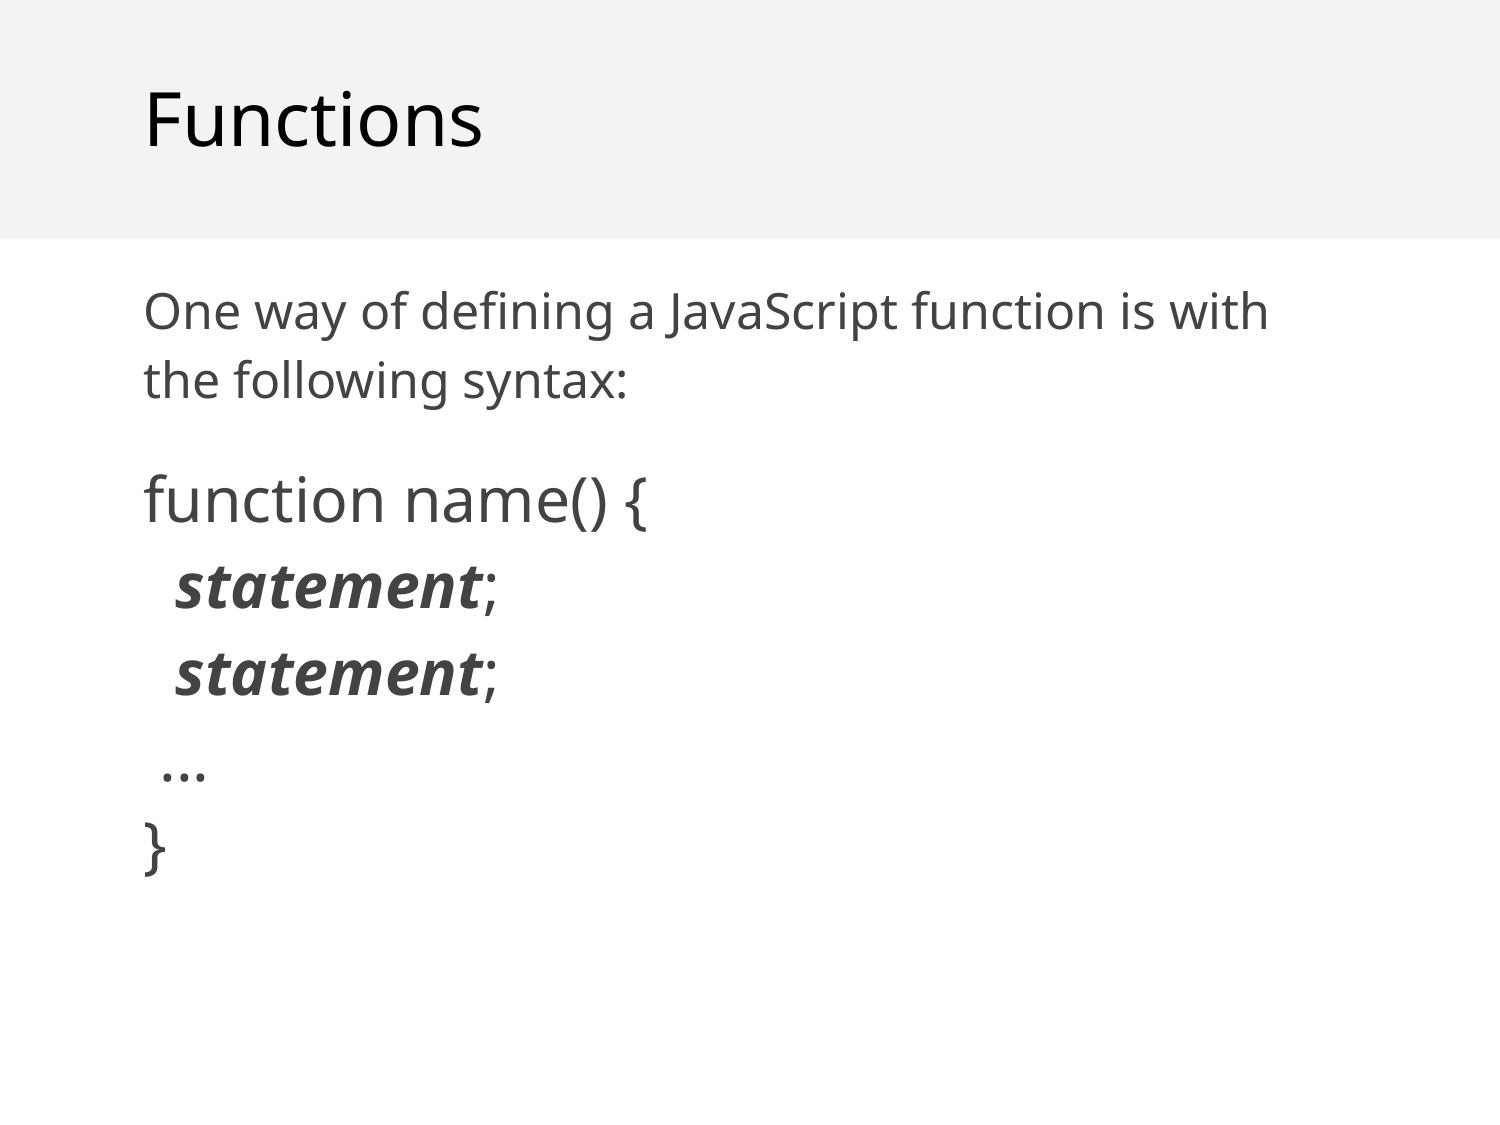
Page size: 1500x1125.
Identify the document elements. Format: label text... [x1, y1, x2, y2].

text_box One way of defining a JavaScript function is with the following syntax: function name() { statement; statement; ... } [128, 255, 1372, 1003]
text_box Functions [128, 56, 1372, 183]
